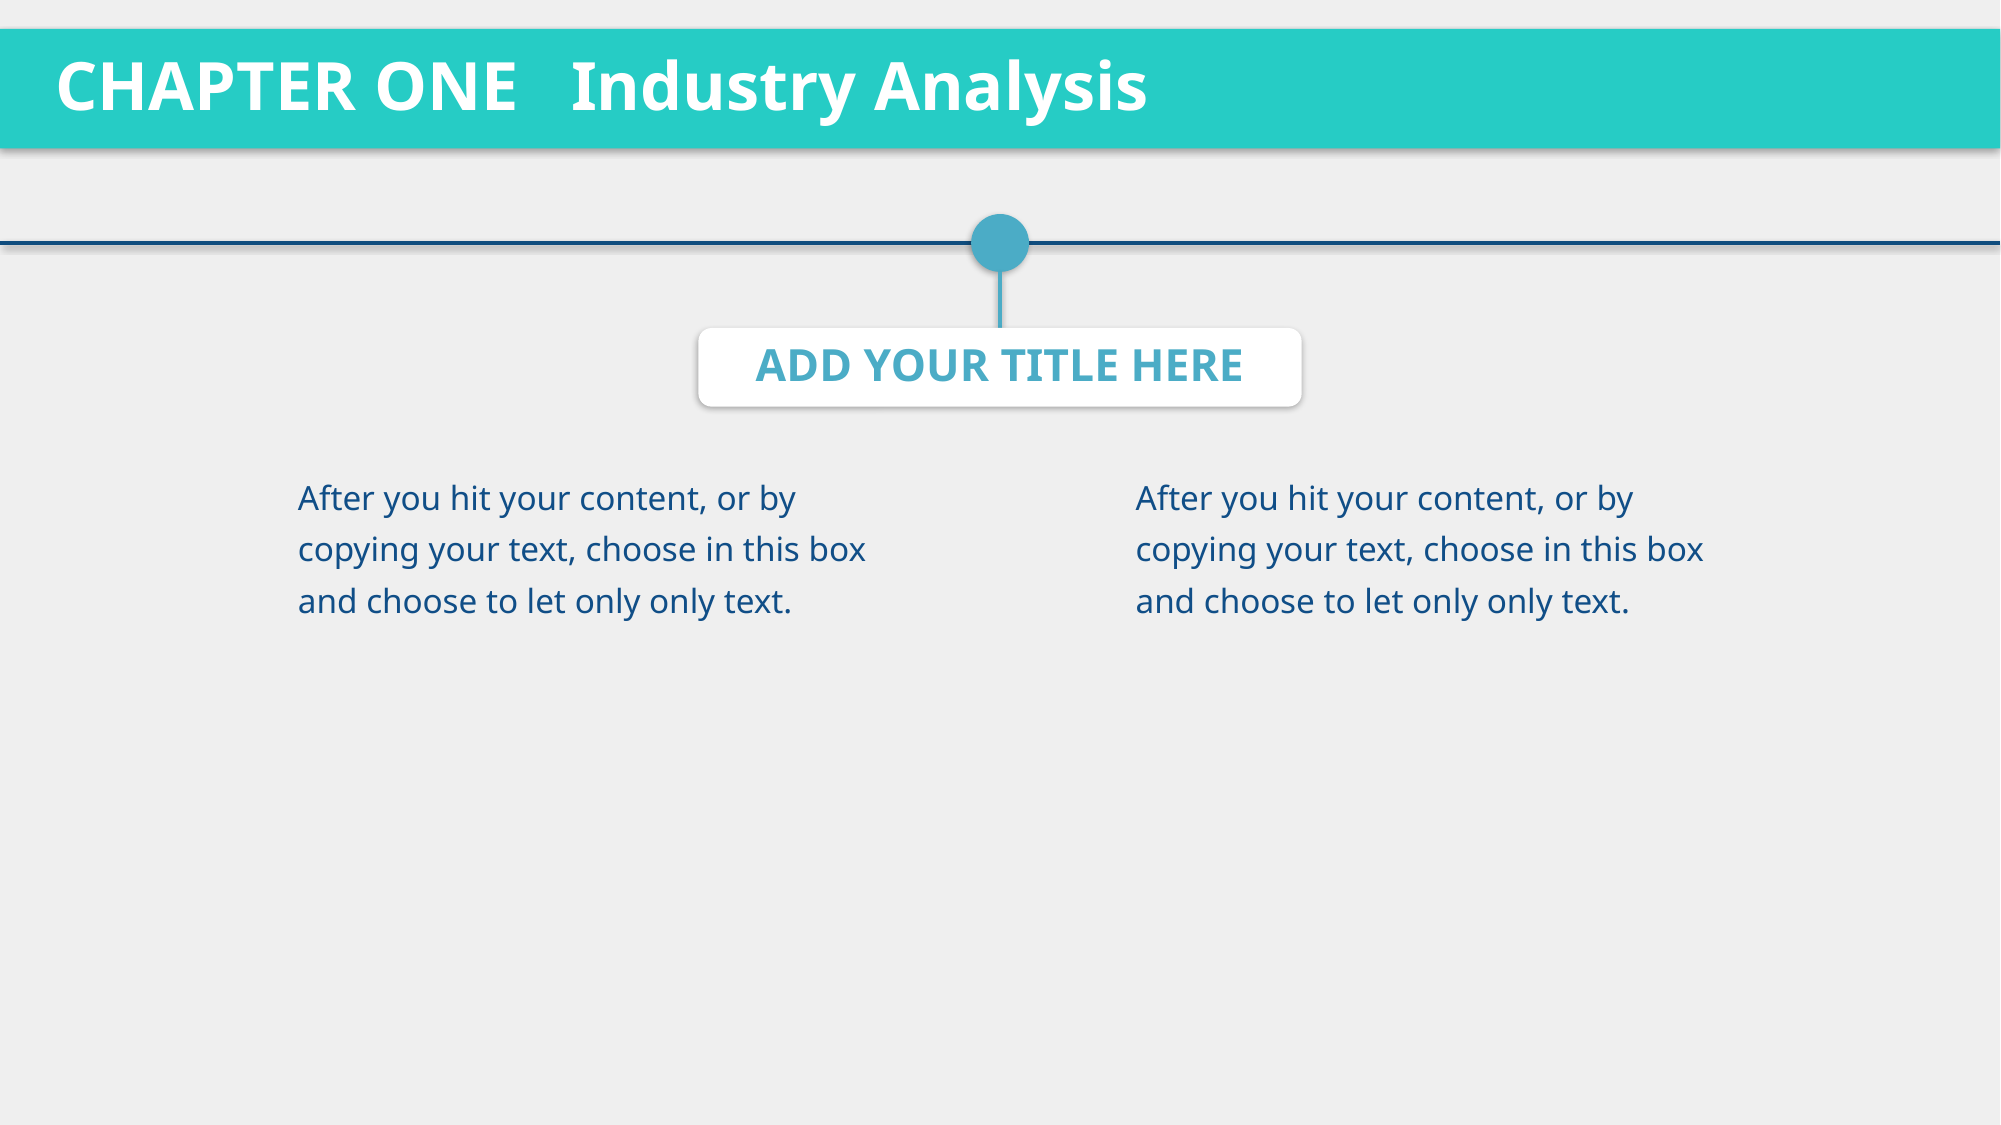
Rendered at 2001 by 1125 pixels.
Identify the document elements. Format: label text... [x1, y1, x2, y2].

text_box CHAPTER ONE Industry Analysis [40, 36, 1227, 132]
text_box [698, 213, 1302, 407]
text_box [0, 28, 2001, 149]
text_box After you hit your content, or by copying your text, choose in this box and choose to let only only text. [1120, 457, 1772, 628]
text_box After you hit your content, or by copying your text, choose in this box and choose to let only only text. [283, 457, 934, 628]
